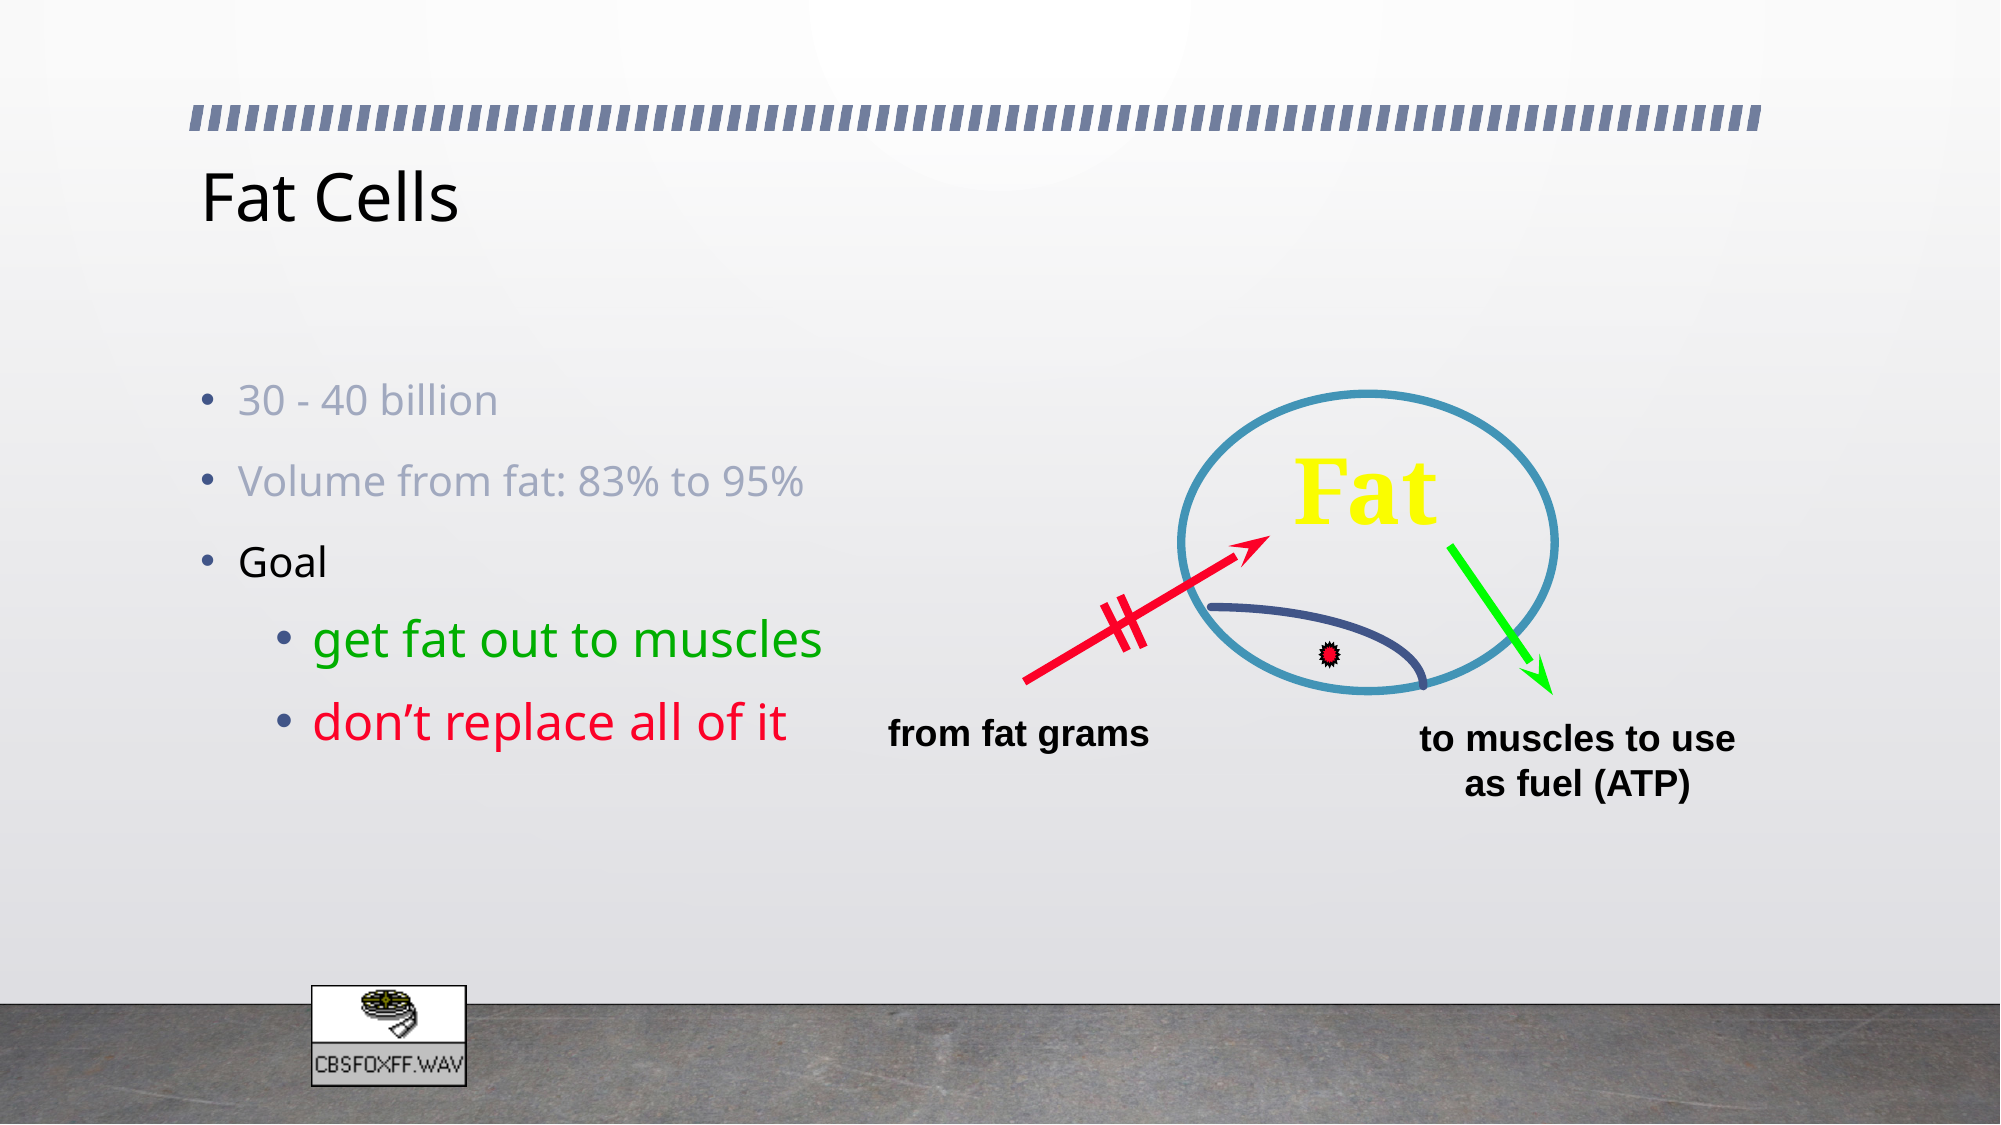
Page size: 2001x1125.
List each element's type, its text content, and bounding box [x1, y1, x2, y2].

text_box [1210, 607, 1424, 687]
picture [0, 1004, 2000, 1124]
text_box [311, 985, 467, 1088]
title Fat Cells [185, 156, 1761, 329]
text_box [1536, 674, 1553, 696]
text_box from fat grams [872, 700, 1166, 762]
text_box [1181, 393, 1555, 685]
text_box [1324, 687, 1412, 692]
list 30 - 40 billion Volume from fat: 83% to 95% Goal get fat out to muscles don’t replace all of it [185, 356, 1761, 897]
text_box to muscles to use as fuel (ATP) [1400, 706, 1756, 812]
text_box Fat [1277, 425, 1454, 551]
text_box [1320, 643, 1340, 667]
text_box [1249, 535, 1271, 552]
